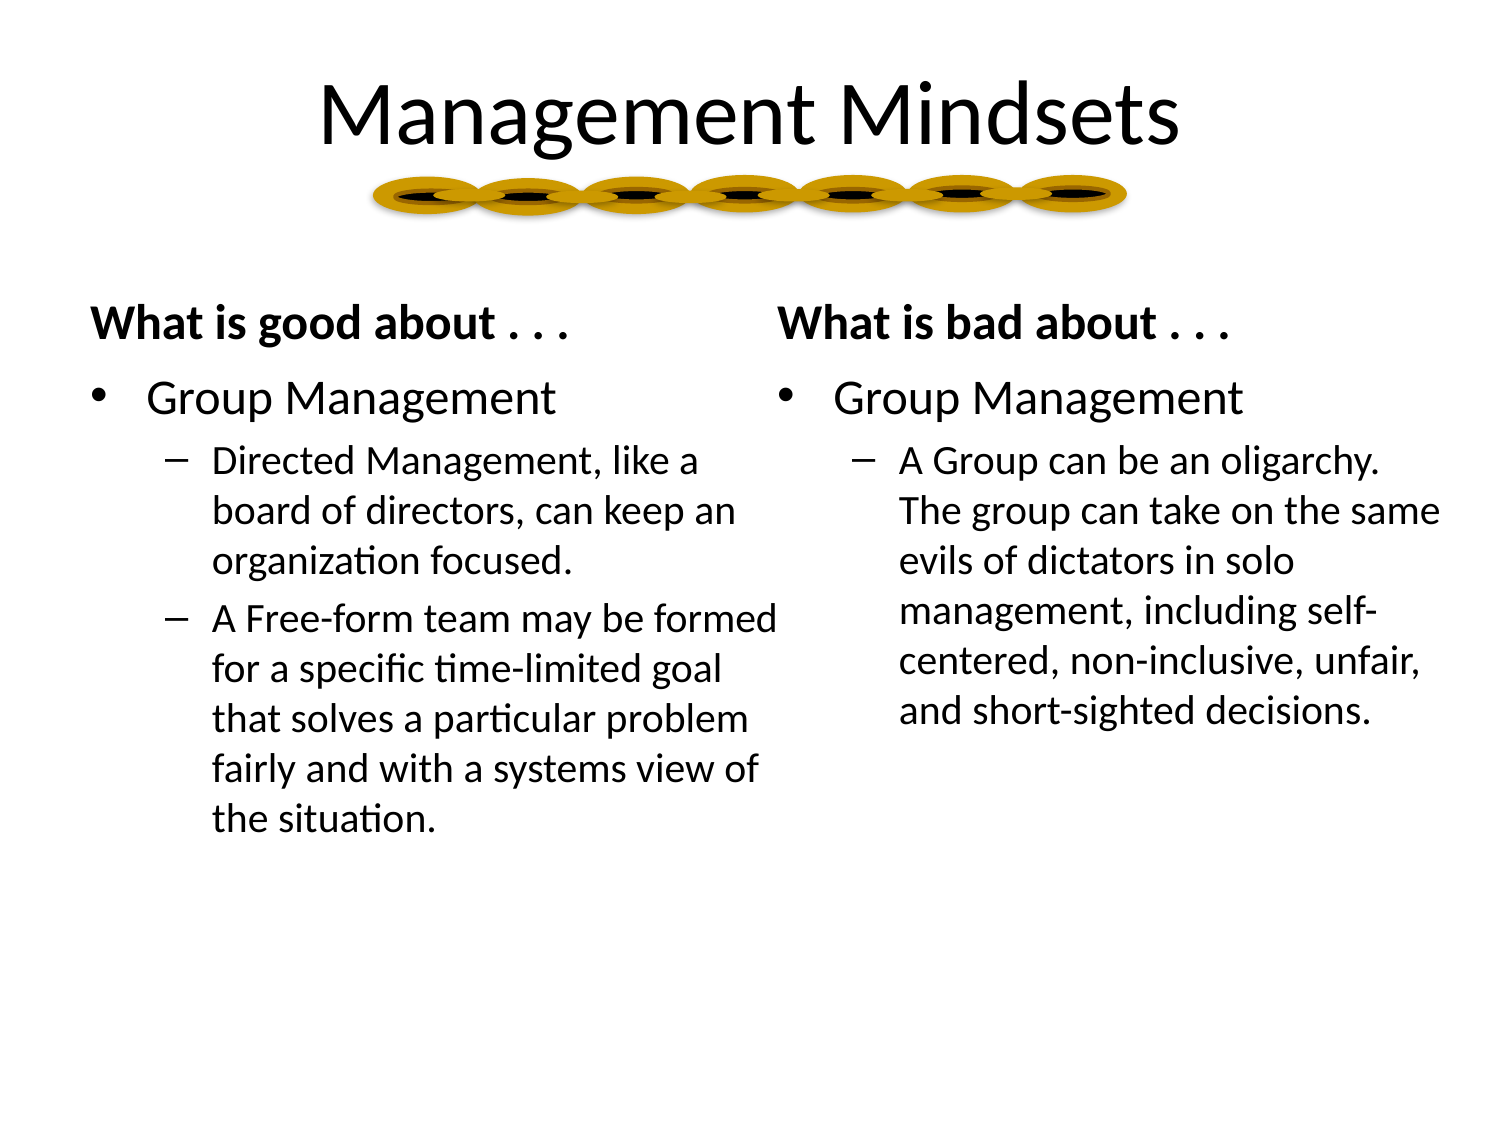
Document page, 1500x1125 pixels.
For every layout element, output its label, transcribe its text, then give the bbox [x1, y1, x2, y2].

text_box Management Mindsets [74, 45, 1425, 233]
list What is bad about . . . [761, 251, 1425, 356]
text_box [372, 174, 1128, 216]
list What is good about . . . [75, 251, 738, 356]
list Group Management A Group can be an oligarchy. The group can take on the same evils of dictators in solo management, including self-centered, non-inclusive, unfair, and short-sighted decisions. [761, 356, 1463, 1005]
list Group Management Directed Management, like a board of directors, can keep an organization focused. A Free-form team may be formed for a specific time-limited goal that solves a particular problem fairly and with a systems view of the situation. [75, 356, 761, 1005]
